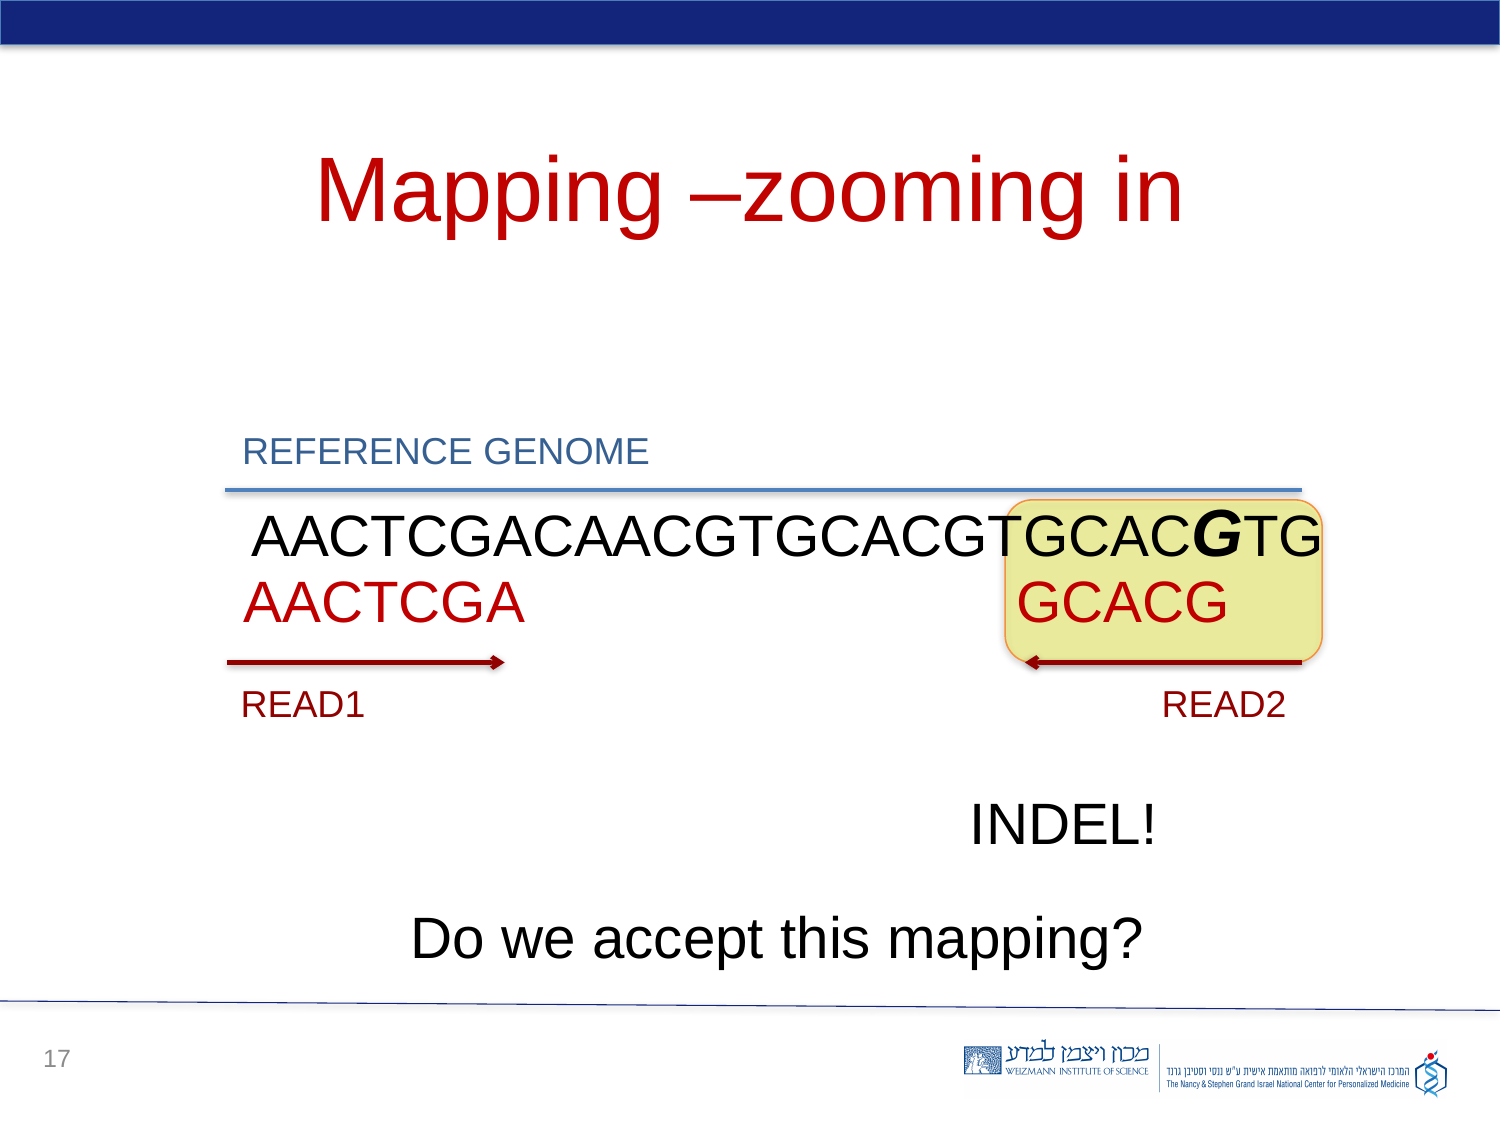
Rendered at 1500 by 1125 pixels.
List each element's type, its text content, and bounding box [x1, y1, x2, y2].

text_box Mapping –zooming in [95, 122, 1406, 310]
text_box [224, 489, 1303, 663]
text_box REFERENCE GENOME [227, 419, 666, 480]
text_box INDEL! [955, 778, 1173, 864]
text_box READ2 [1146, 672, 1302, 732]
text_box [1307, 578, 1323, 661]
picture [964, 1039, 1447, 1099]
text_box READ1 [225, 672, 381, 732]
text_box Do we accept this mapping? [396, 893, 1160, 978]
text_box AACTCGACAACGTGCACGTGCACGTG [236, 482, 1340, 578]
slide_number 17 [28, 1035, 96, 1096]
